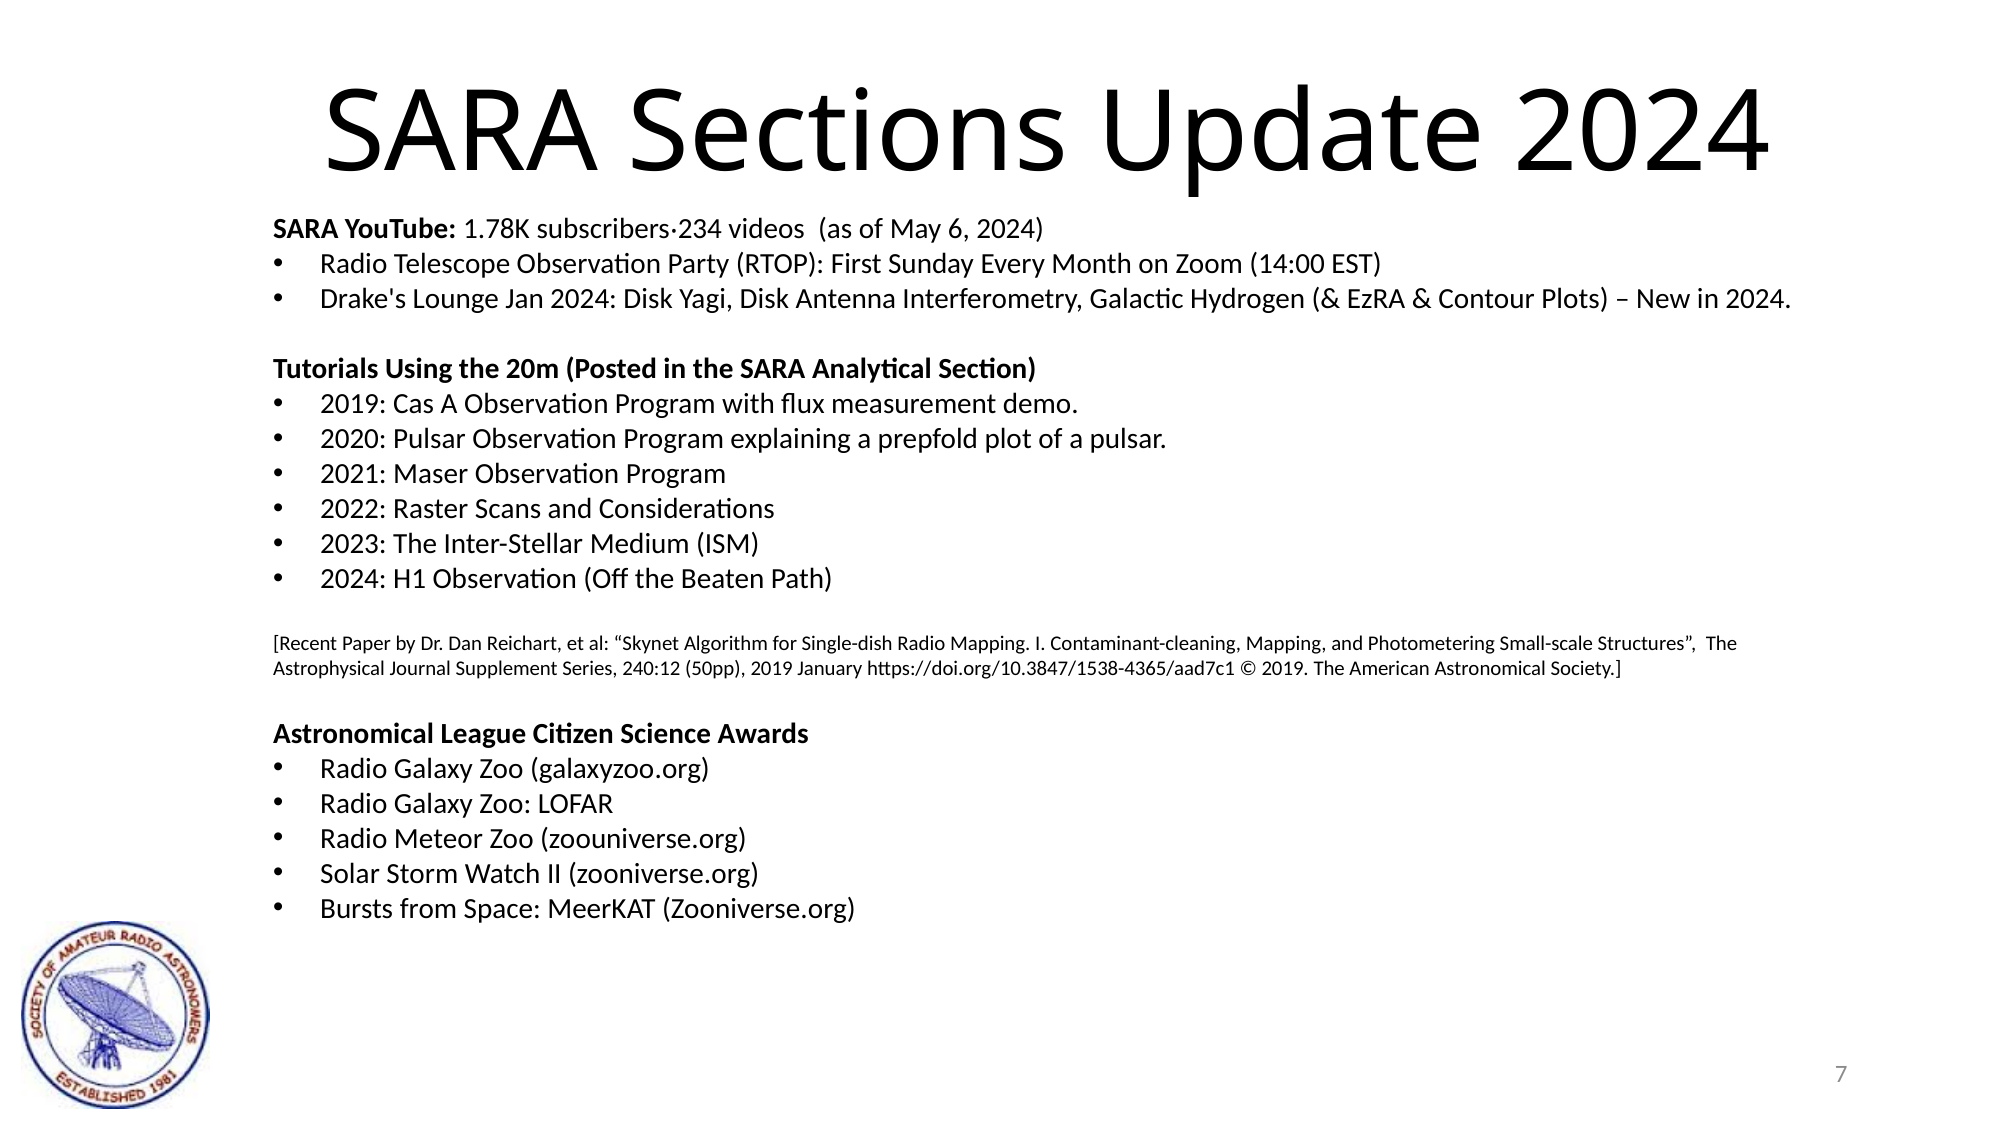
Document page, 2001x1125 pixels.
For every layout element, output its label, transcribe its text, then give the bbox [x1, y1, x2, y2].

slide_number 7 [1412, 1042, 1863, 1103]
text_box SARA YouTube: 1.78K subscribers‧234 videos (as of May 6, 2024) Radio Telescope Observation Party (RTOP): First Sunday Every Month on Zoom (14:00 EST) Drake's Lounge Jan 2024: Disk Yagi, Disk Antenna Interferometry, Galactic Hydrogen (& EzRA & Contour Plots) – New in 2024. Tutorials Using the 20m (Posted in the SARA Analytical Section) 2019: Cas A Observation Program with flux measurement demo. 2020: Pulsar Observation Program explaining a prepfold plot of a pulsar. 2021: Maser Observation Program 2022: Raster Scans and Considerations 2023: The Inter-Stellar Medium (ISM) 2024: H1 Observation (Off the Beaten Path) [Recent Paper by Dr. Dan Reichart, et al: “Skynet Algorithm for Single-dish Radio Mapping. I. Contaminant-cleaning, Mapping, and Photometering Small-scale Structures”, The Astrophysical Journal Supplement Series, 240:12 (50pp), 2019 January https://doi.org/10.3847/1538-4365/aad7c1 © 2019. The American Astronomical Society.] Astronomical League Citizen Science Awards Radio Galaxy Zoo (galaxyzoo.org) Radio Galaxy Zoo: LOFAR Radio Meteor Zoo (zoouniverse.org) Solar Storm Watch II (zooniverse.org) Bursts from Space: MeerKAT (Zooniverse.org) [258, 202, 1837, 967]
picture [21, 921, 210, 1109]
text_box SARA Sections Update 2024 [308, 50, 1787, 201]
